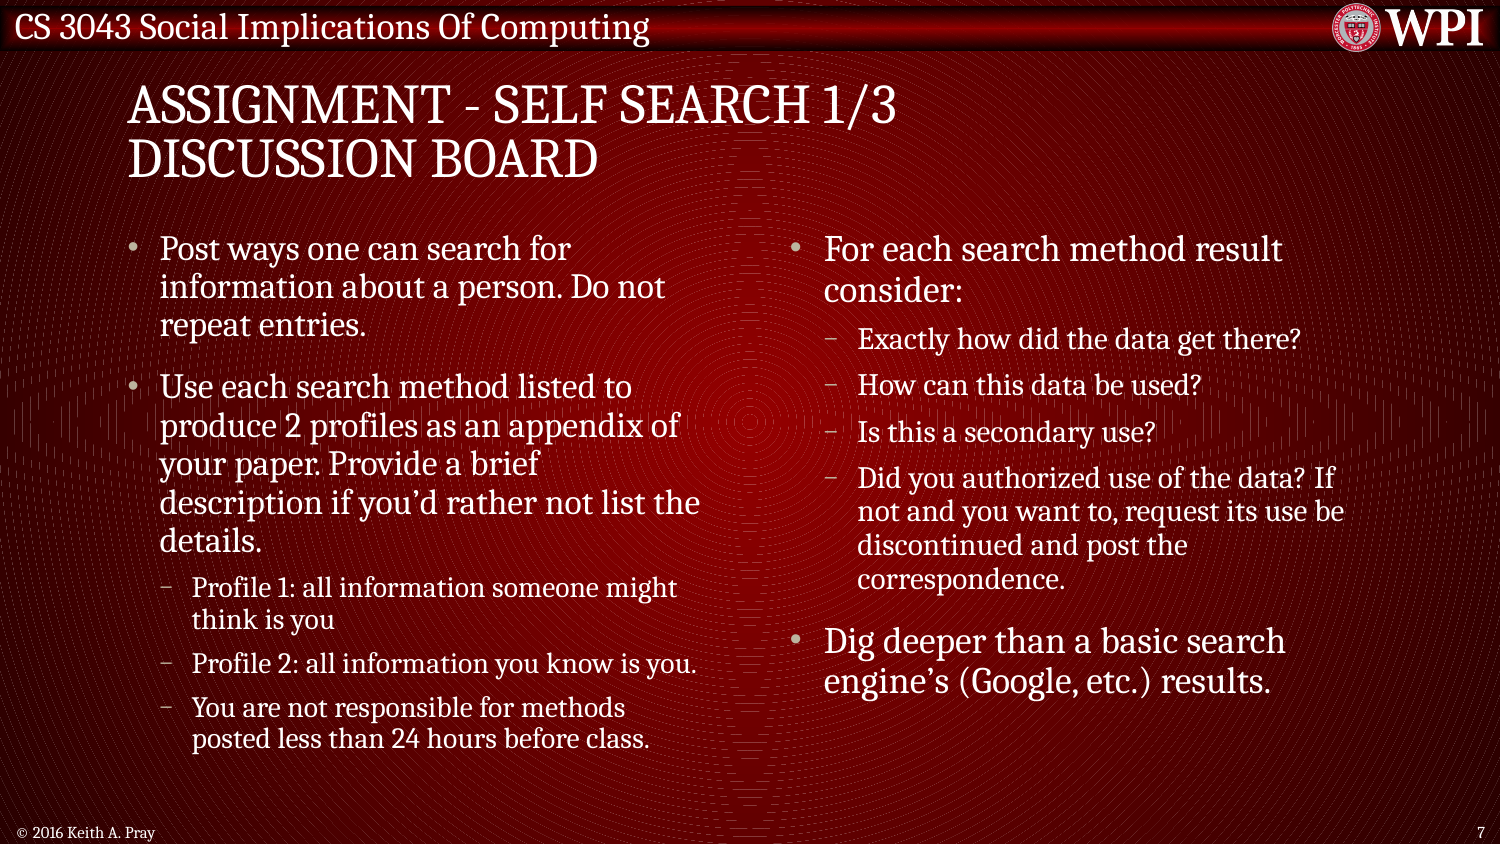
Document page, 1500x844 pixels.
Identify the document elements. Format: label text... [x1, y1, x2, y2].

slide_number 7 [1397, 819, 1500, 844]
title Assignment - Self Search 1/3 Discussion Board [112, 59, 1388, 210]
list Post ways one can search for information about a person. Do not repeat entries. Use each search method listed to produce 2 profiles as an appendix of your paper. Provide a brief description if you’d rather not list the details. Profile 1: all information someone might think is you Profile 2: all information you know is you. You are not responsible for methods posted less than 24 hours before class. [112, 221, 725, 772]
footer © 2016 Keith A. Pray [0, 819, 913, 844]
list For each search method result consider: Exactly how did the data get there? How can this data be used? Is this a secondary use? Did you authorized use of the data? If not and you want to, request its use be discontinued and post the correspondence. Dig deeper than a basic search engine’s (Google, etc.) results. [774, 221, 1388, 772]
picture [1332, 3, 1483, 52]
